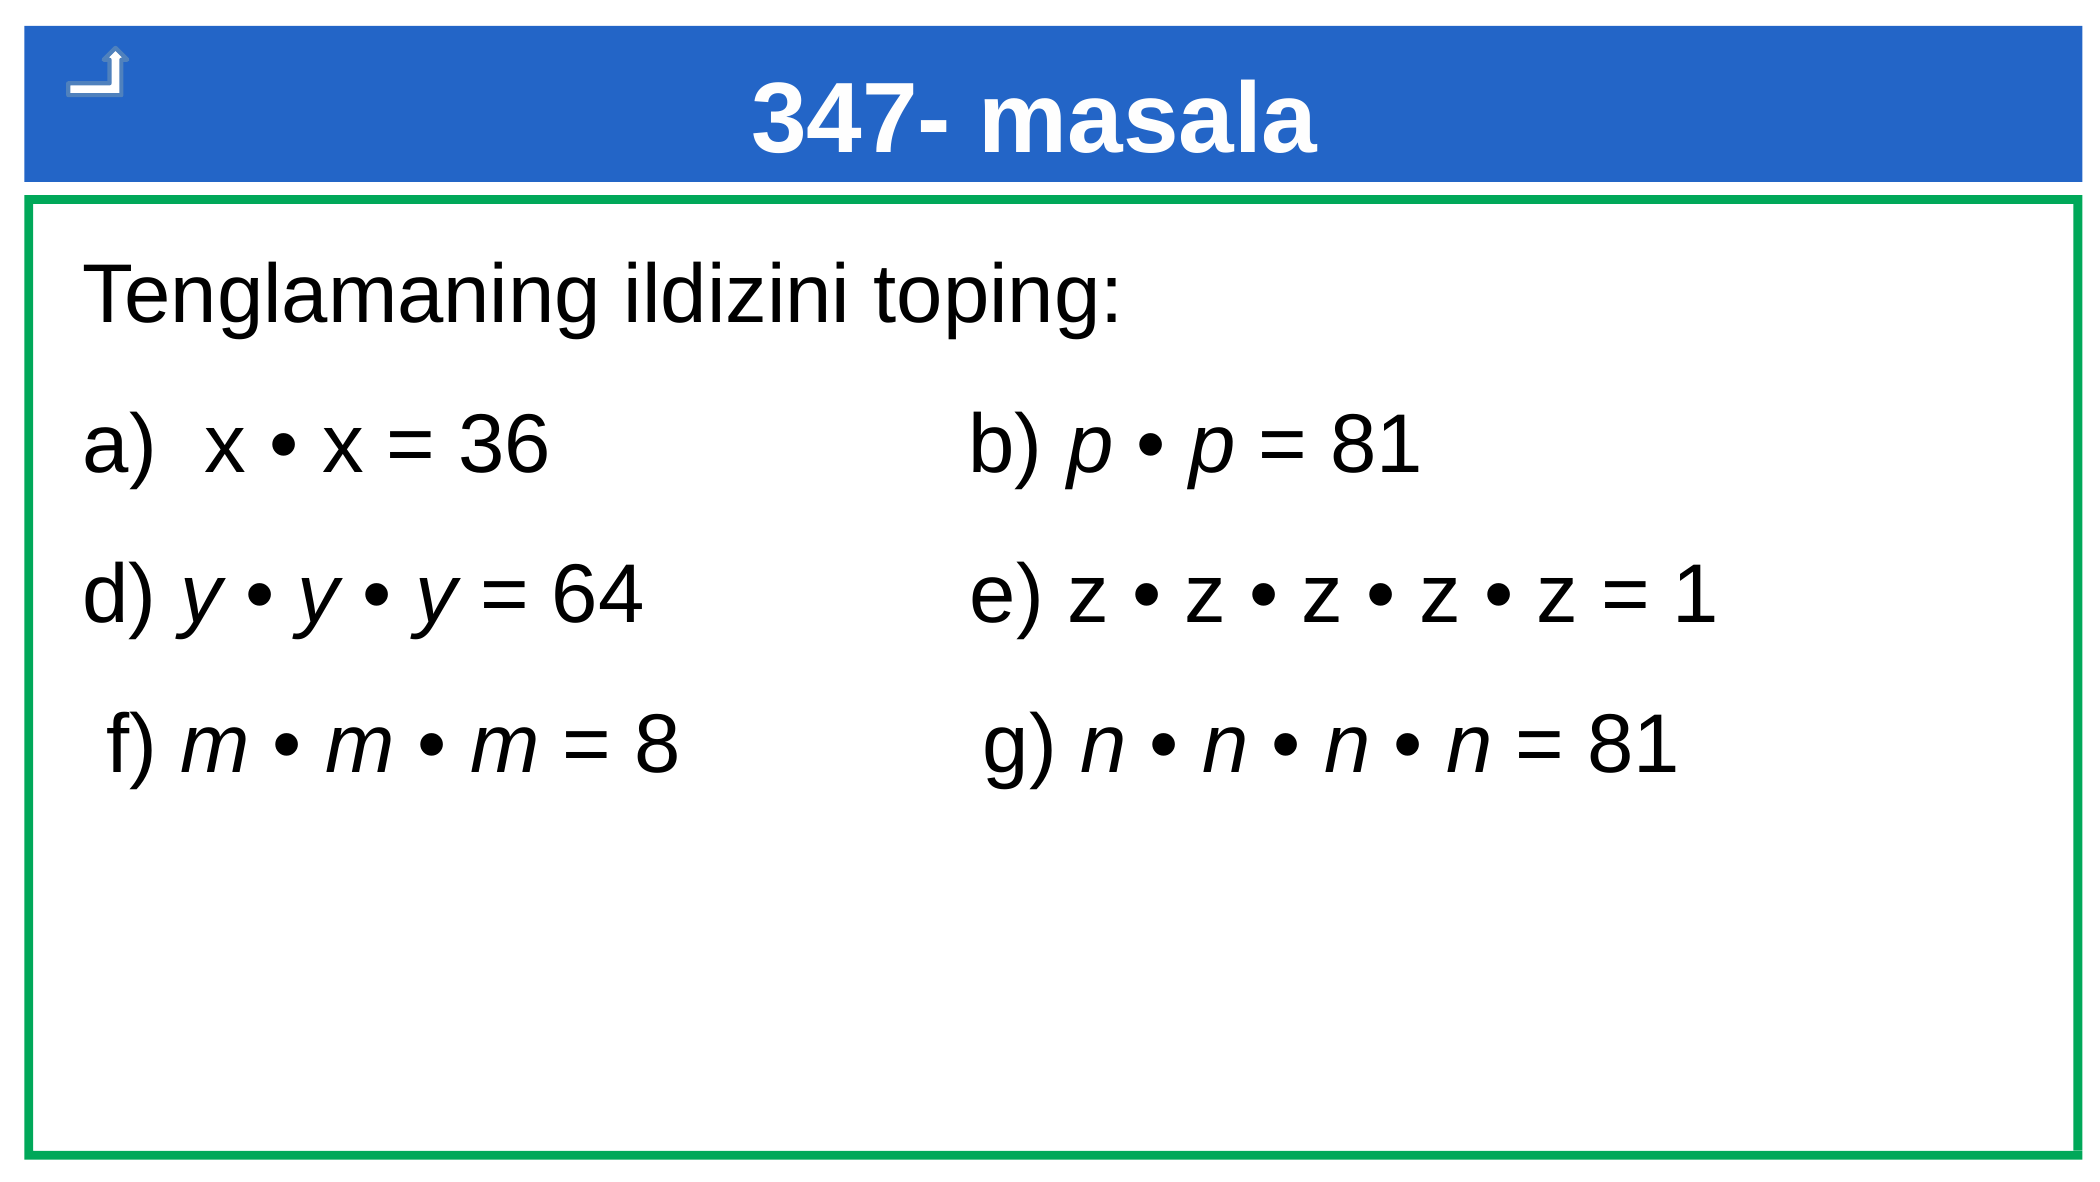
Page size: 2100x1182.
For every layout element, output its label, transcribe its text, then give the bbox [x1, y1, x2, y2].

text_box [66, 45, 130, 98]
text_box Tenglamaning ildizini toping: x • x = 36 b) p • p = 81 d) y • y • y = 64 e) z • z • z • z • z = 1 f) m • m • m = 8 g) n • n • n • n = 81 [68, 181, 2100, 797]
title 347- masala [22, 46, 2043, 250]
